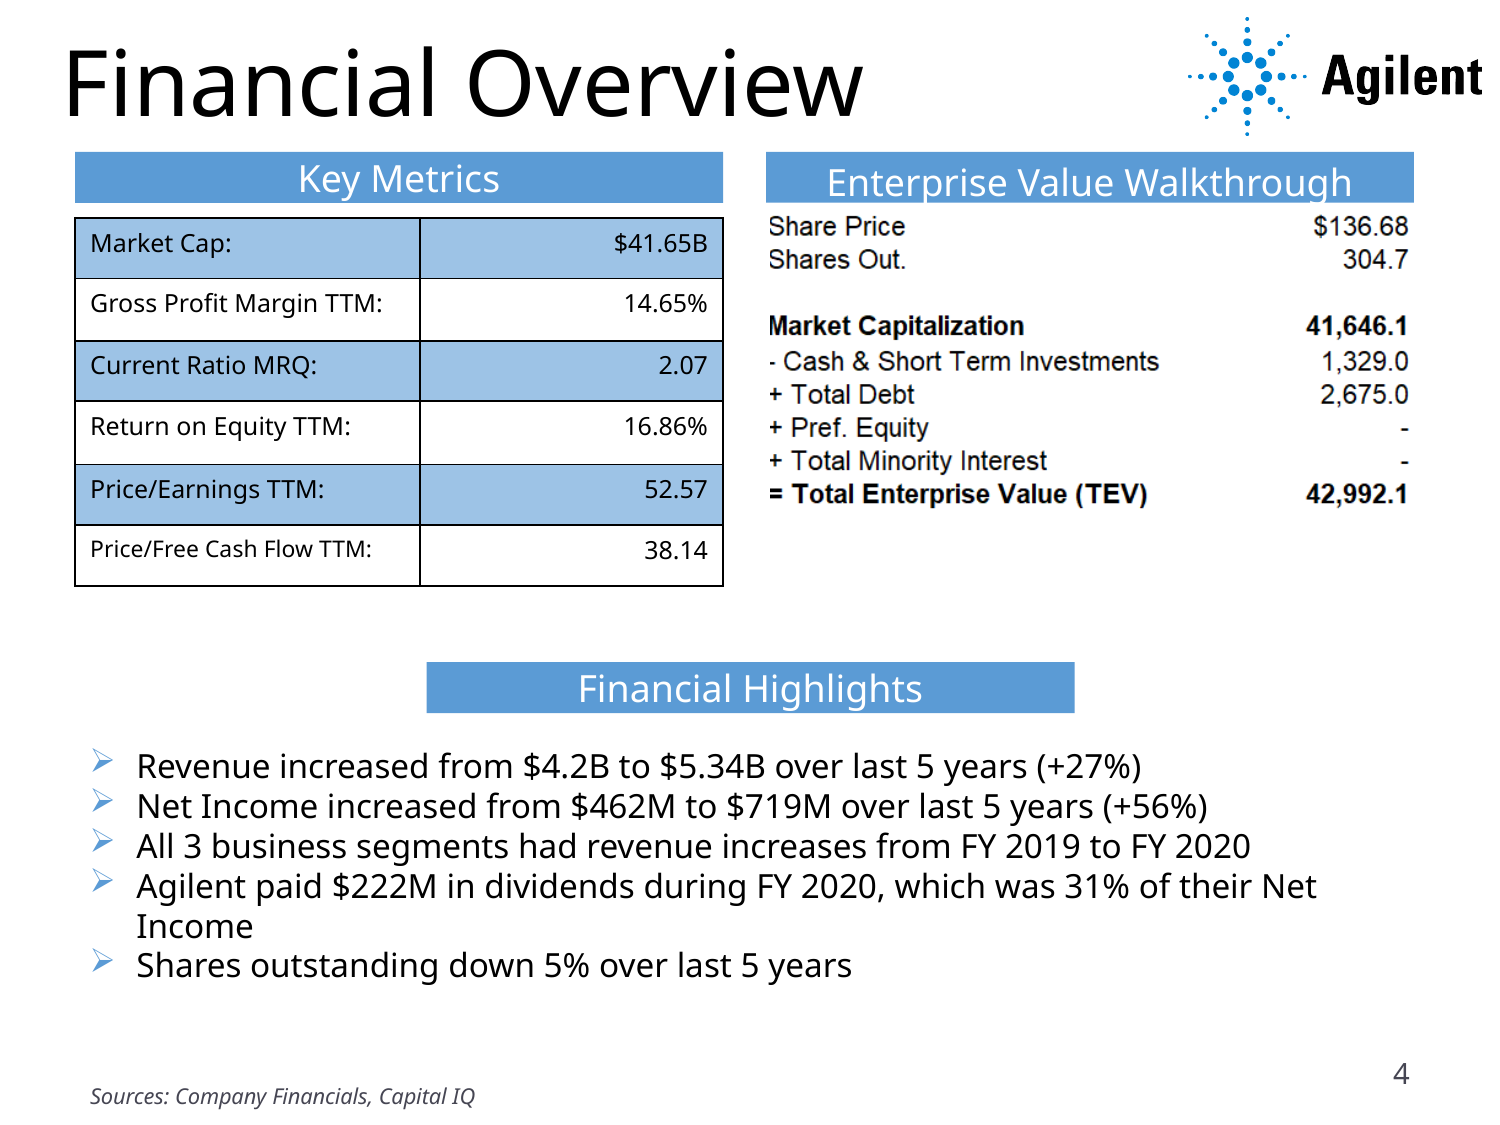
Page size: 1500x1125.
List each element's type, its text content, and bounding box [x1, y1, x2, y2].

table_header $41.65B [421, 219, 722, 278]
table_cell 52.57 [421, 465, 722, 524]
table_cell Return on Equity TTM: [76, 402, 419, 464]
table_header Market Cap: [76, 219, 419, 278]
text_box Financial Highlights [426, 662, 1075, 714]
table_cell 16.86% [421, 402, 722, 464]
title Financial Overview [46, 14, 1397, 144]
text_box Key Metrics [75, 151, 724, 203]
picture [770, 211, 1414, 544]
picture [1188, 17, 1482, 136]
table_cell Current Ratio MRQ: [76, 342, 419, 400]
table_cell Gross Profit Margin TTM: [76, 279, 419, 340]
slide_number Sources: Company Financials, Capital IQ [75, 1075, 954, 1125]
table_cell 38.14 [421, 526, 722, 585]
text_box Enterprise Value Walkthrough [766, 151, 1414, 203]
text_box 4 [1100, 1047, 1425, 1108]
table_cell Price/Earnings TTM: [76, 465, 419, 524]
table_cell Price/Free Cash Flow TTM: [76, 526, 419, 585]
table_cell 2.07 [421, 342, 722, 400]
text_box Revenue increased from $4.2B to $5.34B over last 5 years (+27%) Net Income increased from $462M to $719M over last 5 years (+56%) All 3 business segments had revenue increases from FY 2019 to FY 2020 Agilent paid $222M in dividends during FY 2020, which was 31% of their Net Income Shares outstanding down 5% over last 5 years [74, 737, 1397, 1062]
table_cell 14.65% [421, 279, 722, 340]
